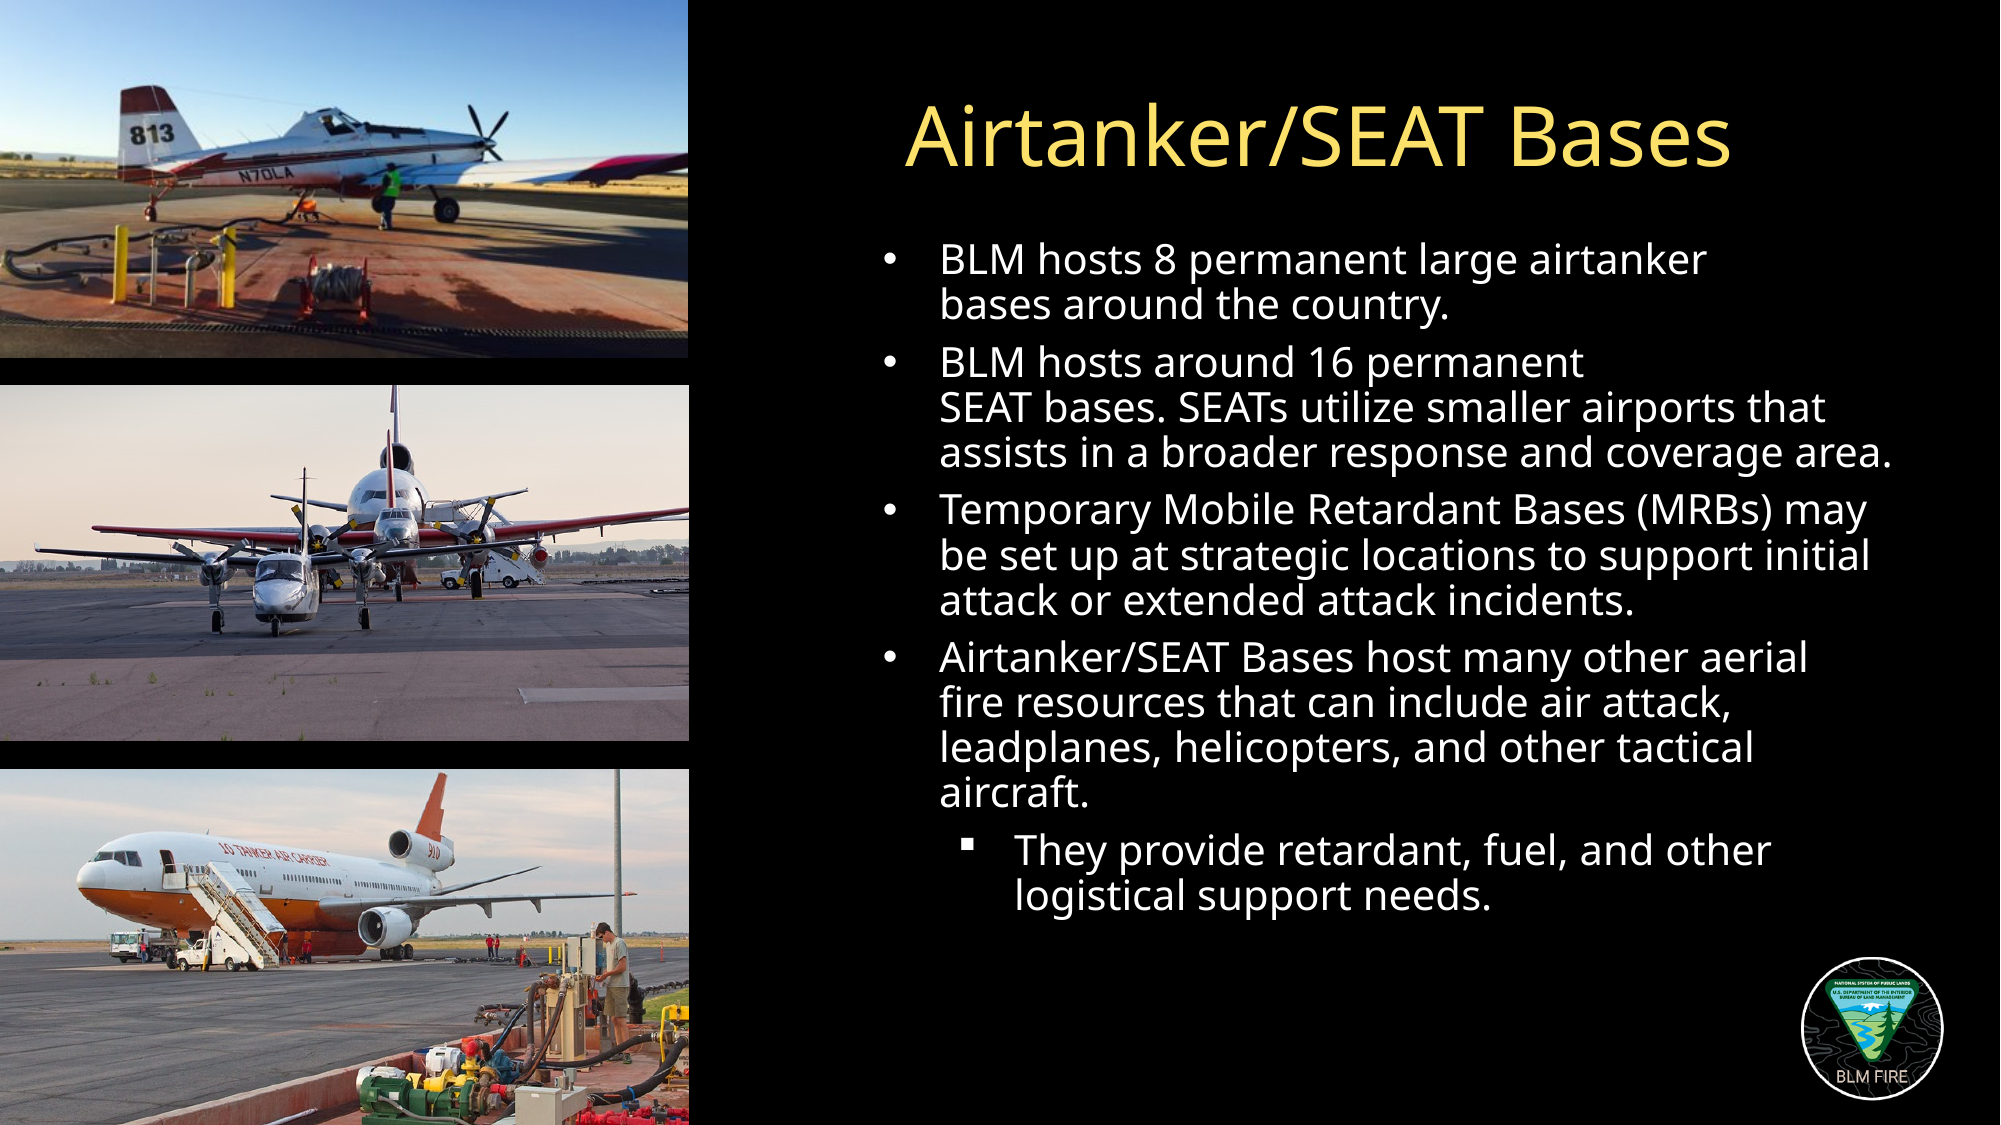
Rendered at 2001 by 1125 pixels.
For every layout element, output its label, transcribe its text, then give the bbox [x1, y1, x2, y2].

text_box BLM hosts 8 permanent large airtanker bases around the country. BLM hosts around 16 permanent SEAT bases. SEATs utilize smaller airports that assists in a broader response and coverage area. Temporary Mobile Retardant Bases (MRBs) may be set up at strategic locations to support initial attack or extended attack incidents. Airtanker/SEAT Bases host many other aerial fire resources that can include air attack, leadplanes, helicopters, and other tactical aircraft. They provide retardant, fuel, and other logistical support needs. [792, 231, 1920, 1018]
text_box Airtanker/SEAT Bases [890, 0, 2000, 271]
picture [0, 769, 689, 1125]
picture [1096, 953, 1966, 1103]
picture [0, 0, 688, 358]
picture [0, 385, 689, 741]
